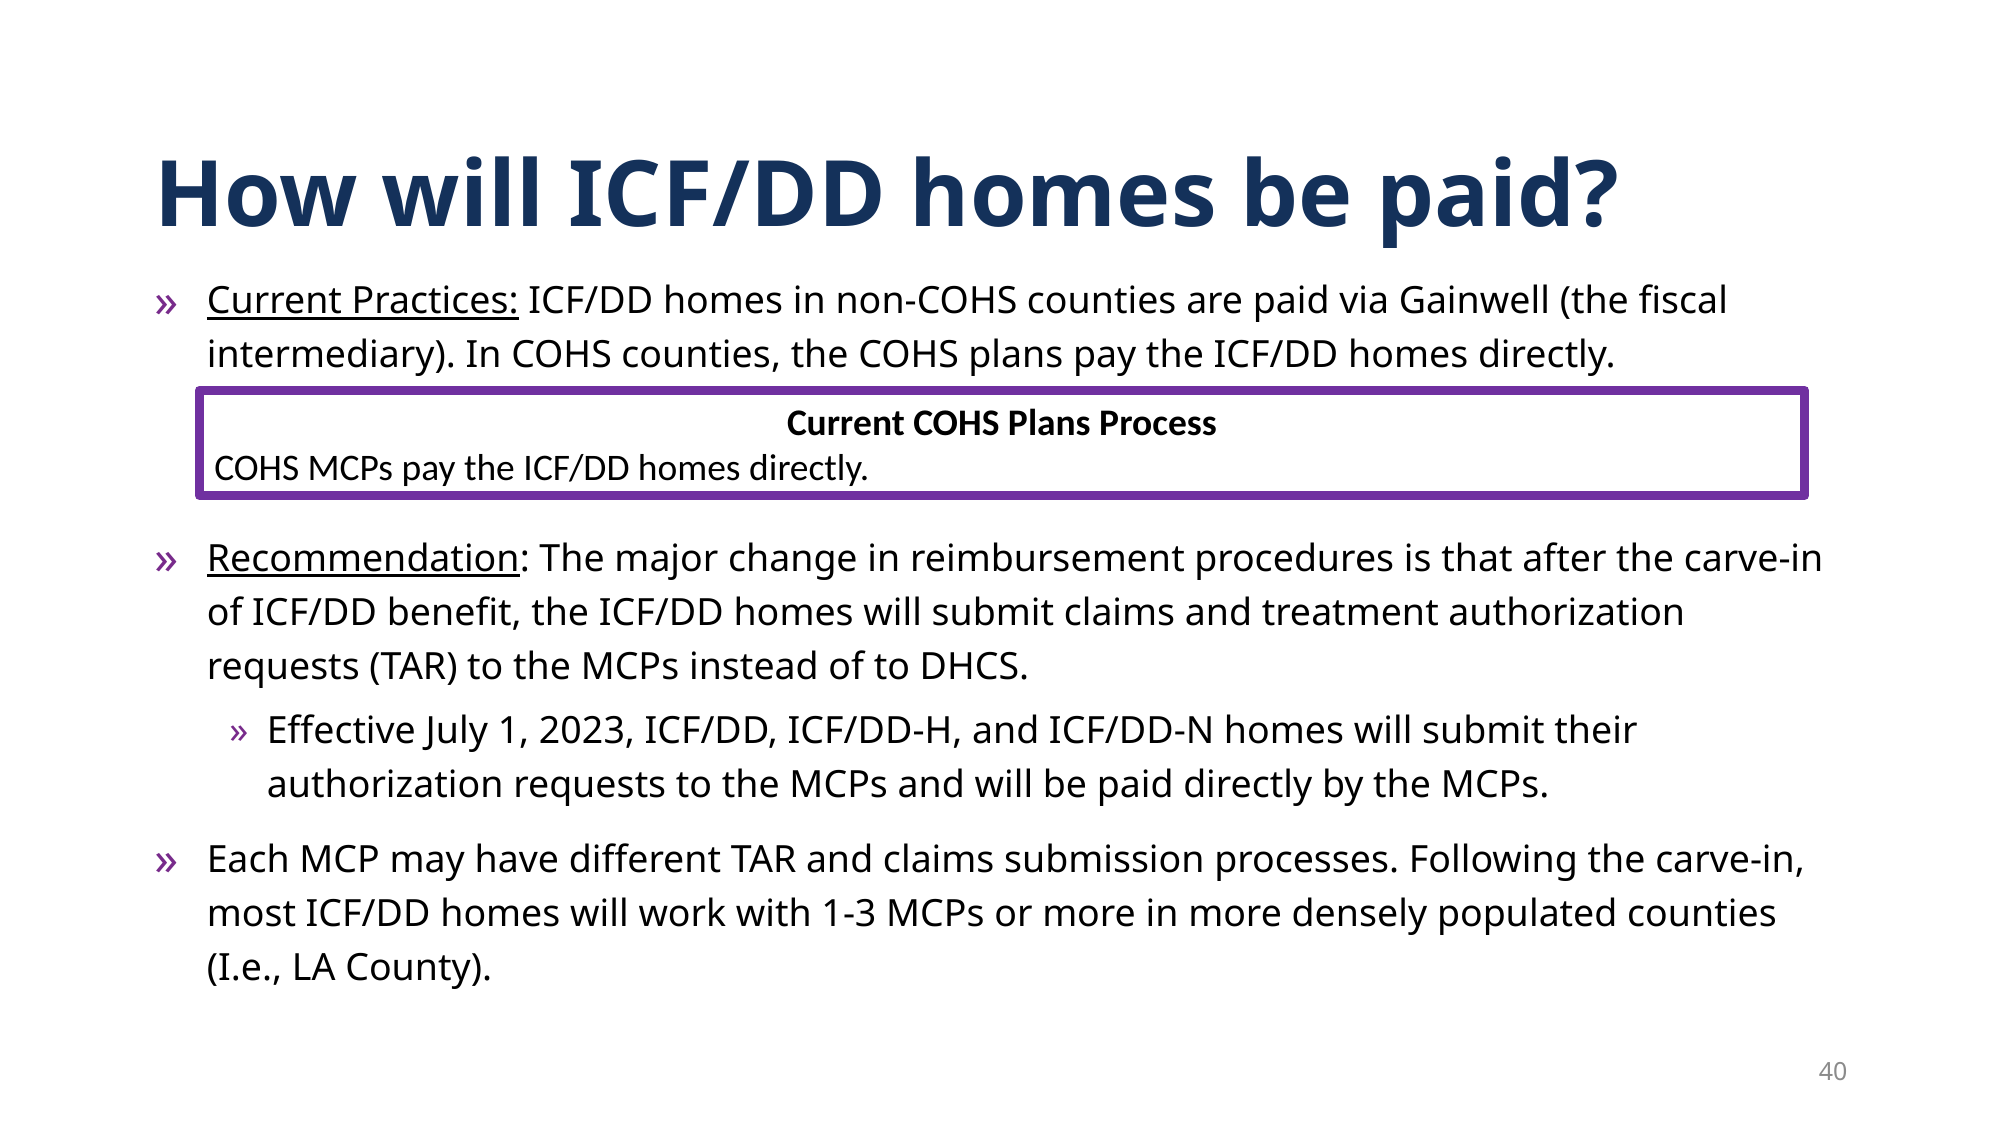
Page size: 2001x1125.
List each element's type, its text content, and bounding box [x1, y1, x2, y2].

slide_number 40 [1412, 1042, 1863, 1103]
title How will ICF/DD homes be paid? [139, 90, 1865, 304]
text_box Current COHS Plans Process COHS MCPs pay the ICF/DD homes directly. [199, 390, 1805, 496]
list Current Practices: ICF/DD homes in non-COHS counties are paid via Gainwell (the fiscal intermediary). In COHS counties, the COHS plans pay the ICF/DD homes directly. Recommendation: The major change in reimbursement procedures is that after the carve-in of ICF/DD benefit, the ICF/DD homes will submit claims and treatment authorization requests (TAR) to the MCPs instead of to DHCS. Effective July 1, 2023, ICF/DD, ICF/DD-H, and ICF/DD-N homes will submit their authorization requests to the MCPs and will be paid directly by the MCPs. Each MCP may have different TAR and claims submission processes. Following the carve-in, most ICF/DD homes will work with 1-3 MCPs or more in more densely populated counties (I.e., LA County). [139, 259, 1863, 1014]
